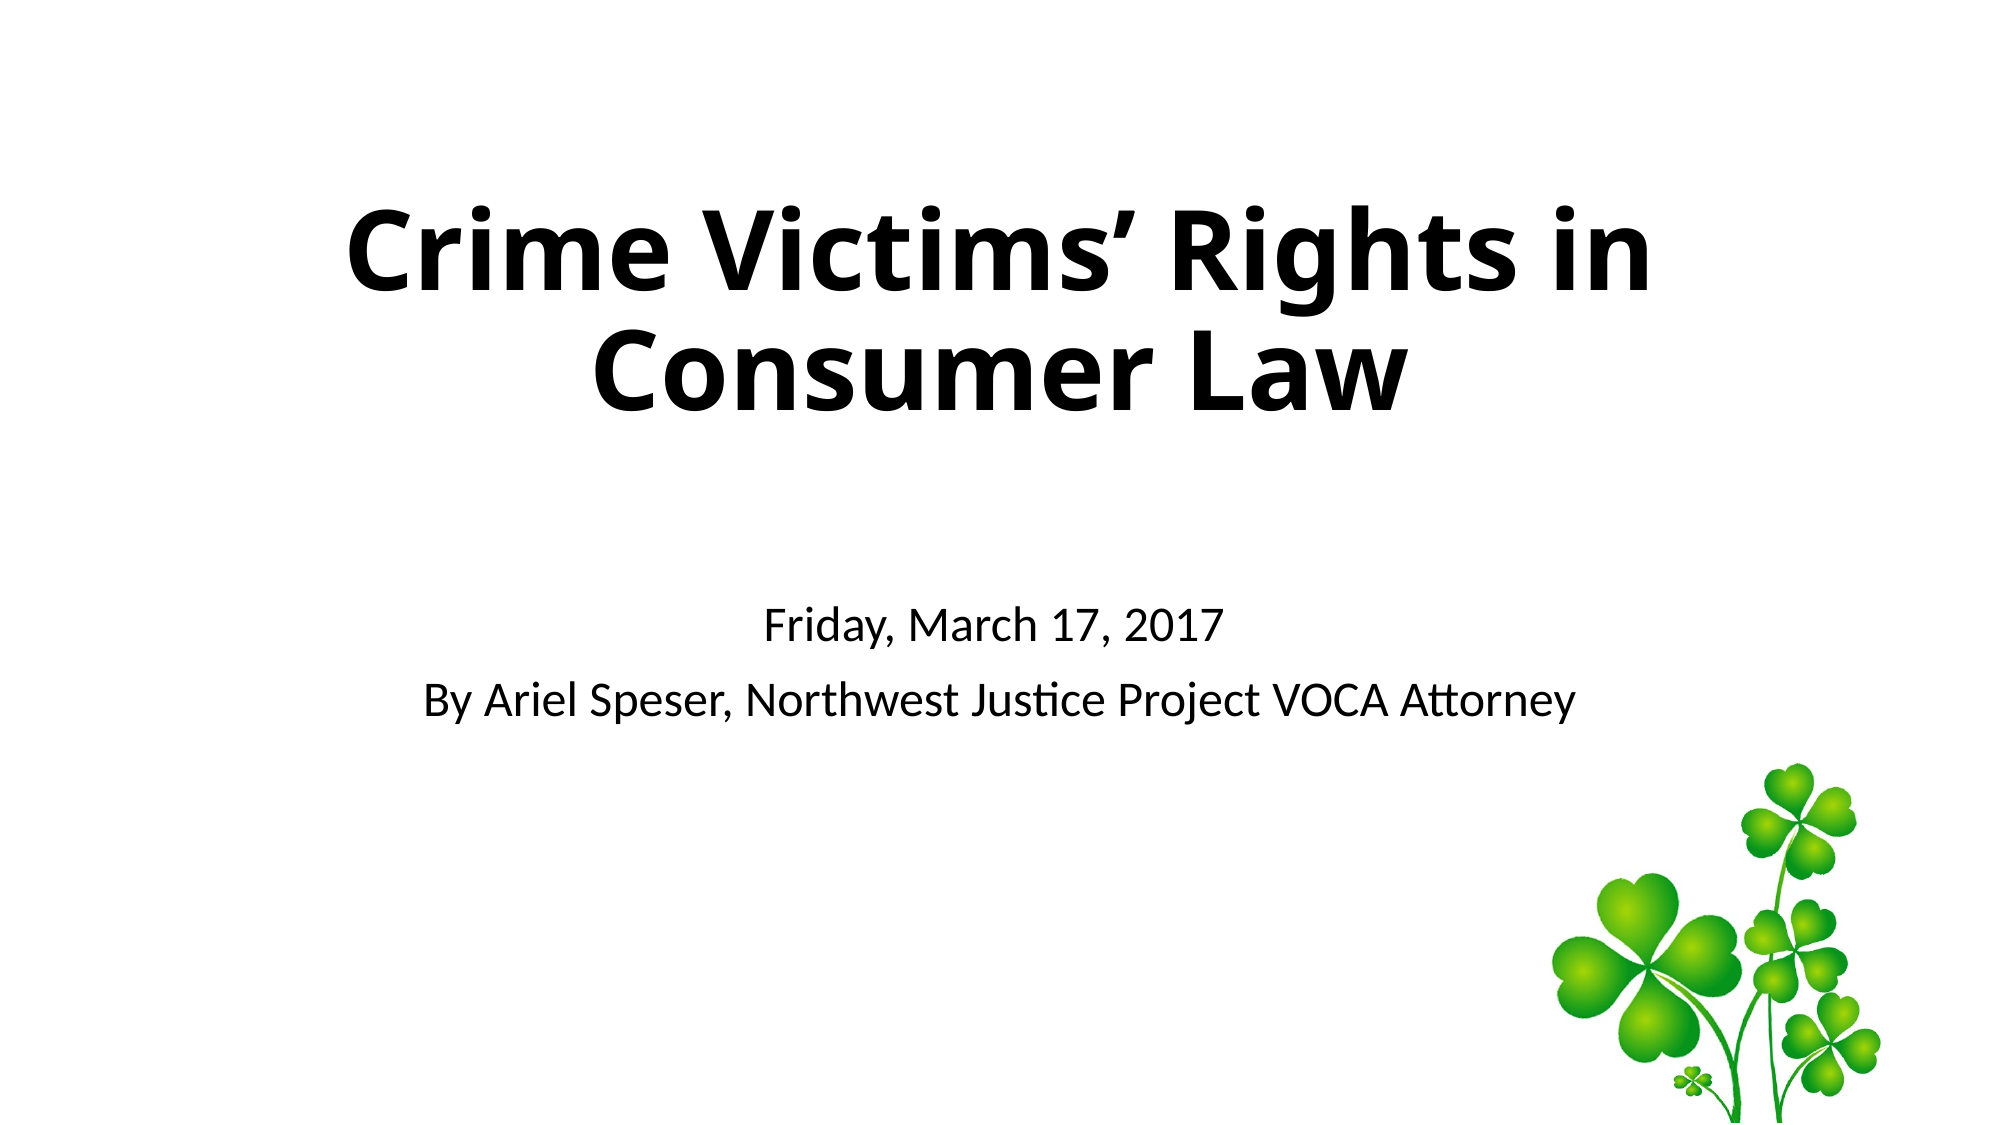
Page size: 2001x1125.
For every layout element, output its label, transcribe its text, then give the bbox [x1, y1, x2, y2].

subtitle Friday, March 17, 2017 By Ariel Speser, Northwest Justice Project VOCA Attorney [249, 590, 1750, 863]
picture [1300, 726, 1883, 1123]
title Crime Victims’ Rights in Consumer Law [249, 184, 1750, 576]
